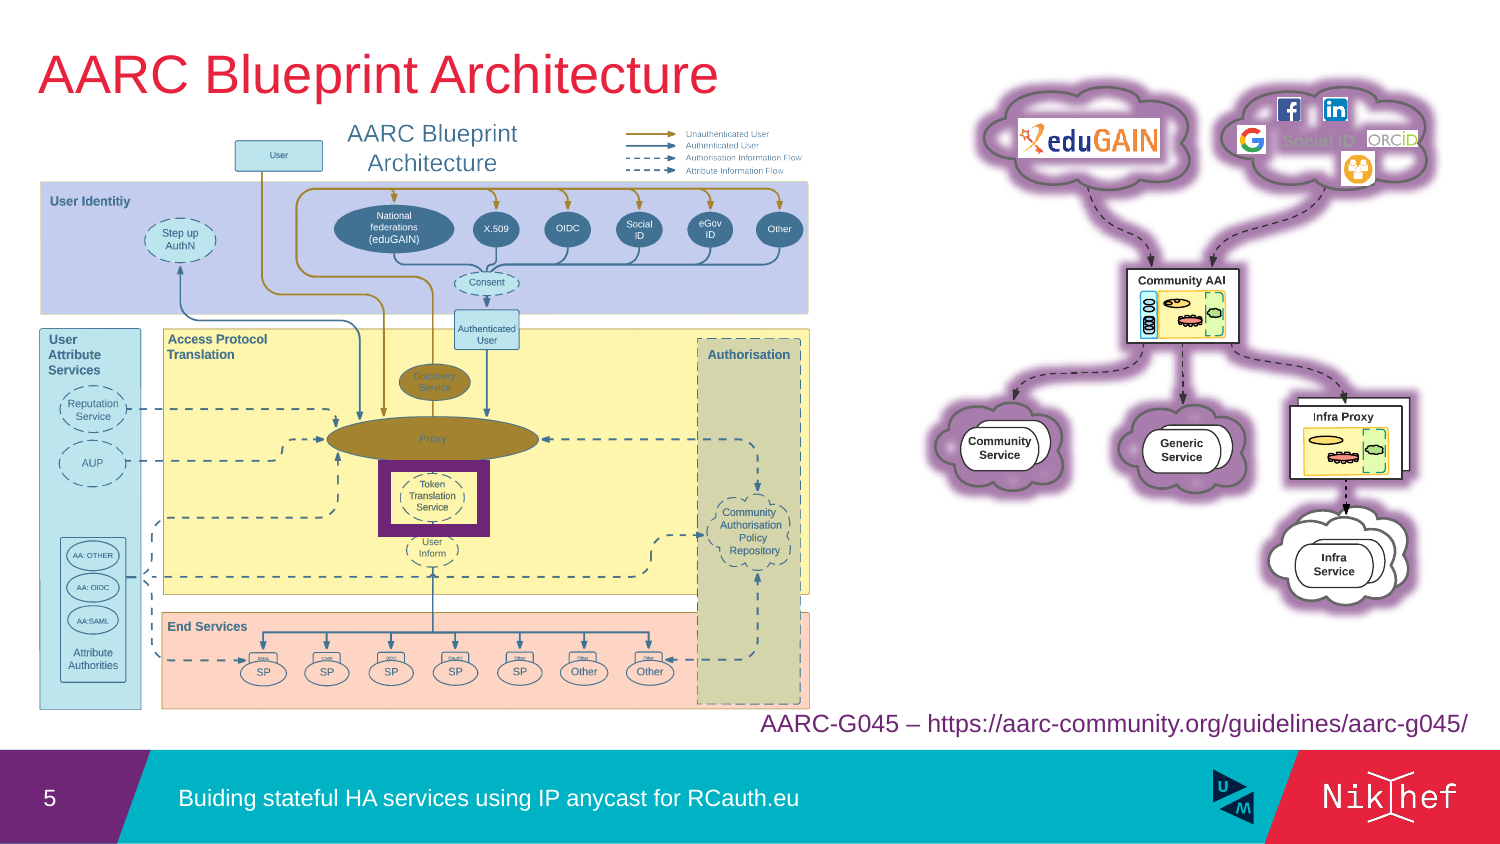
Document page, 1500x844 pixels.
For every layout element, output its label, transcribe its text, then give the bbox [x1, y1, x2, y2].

picture [1324, 771, 1456, 823]
picture [933, 85, 1429, 607]
slide_number 5 [42, 782, 73, 812]
picture [38, 124, 810, 710]
text_box AARC-G045 – https://aarc-community.org/guidelines/aarc-g045/ [752, 699, 1479, 746]
footer Buiding stateful HA services using IP anycast for RCauth.eu [163, 755, 1244, 838]
list AARC Blueprint Architecture [38, 38, 1462, 106]
